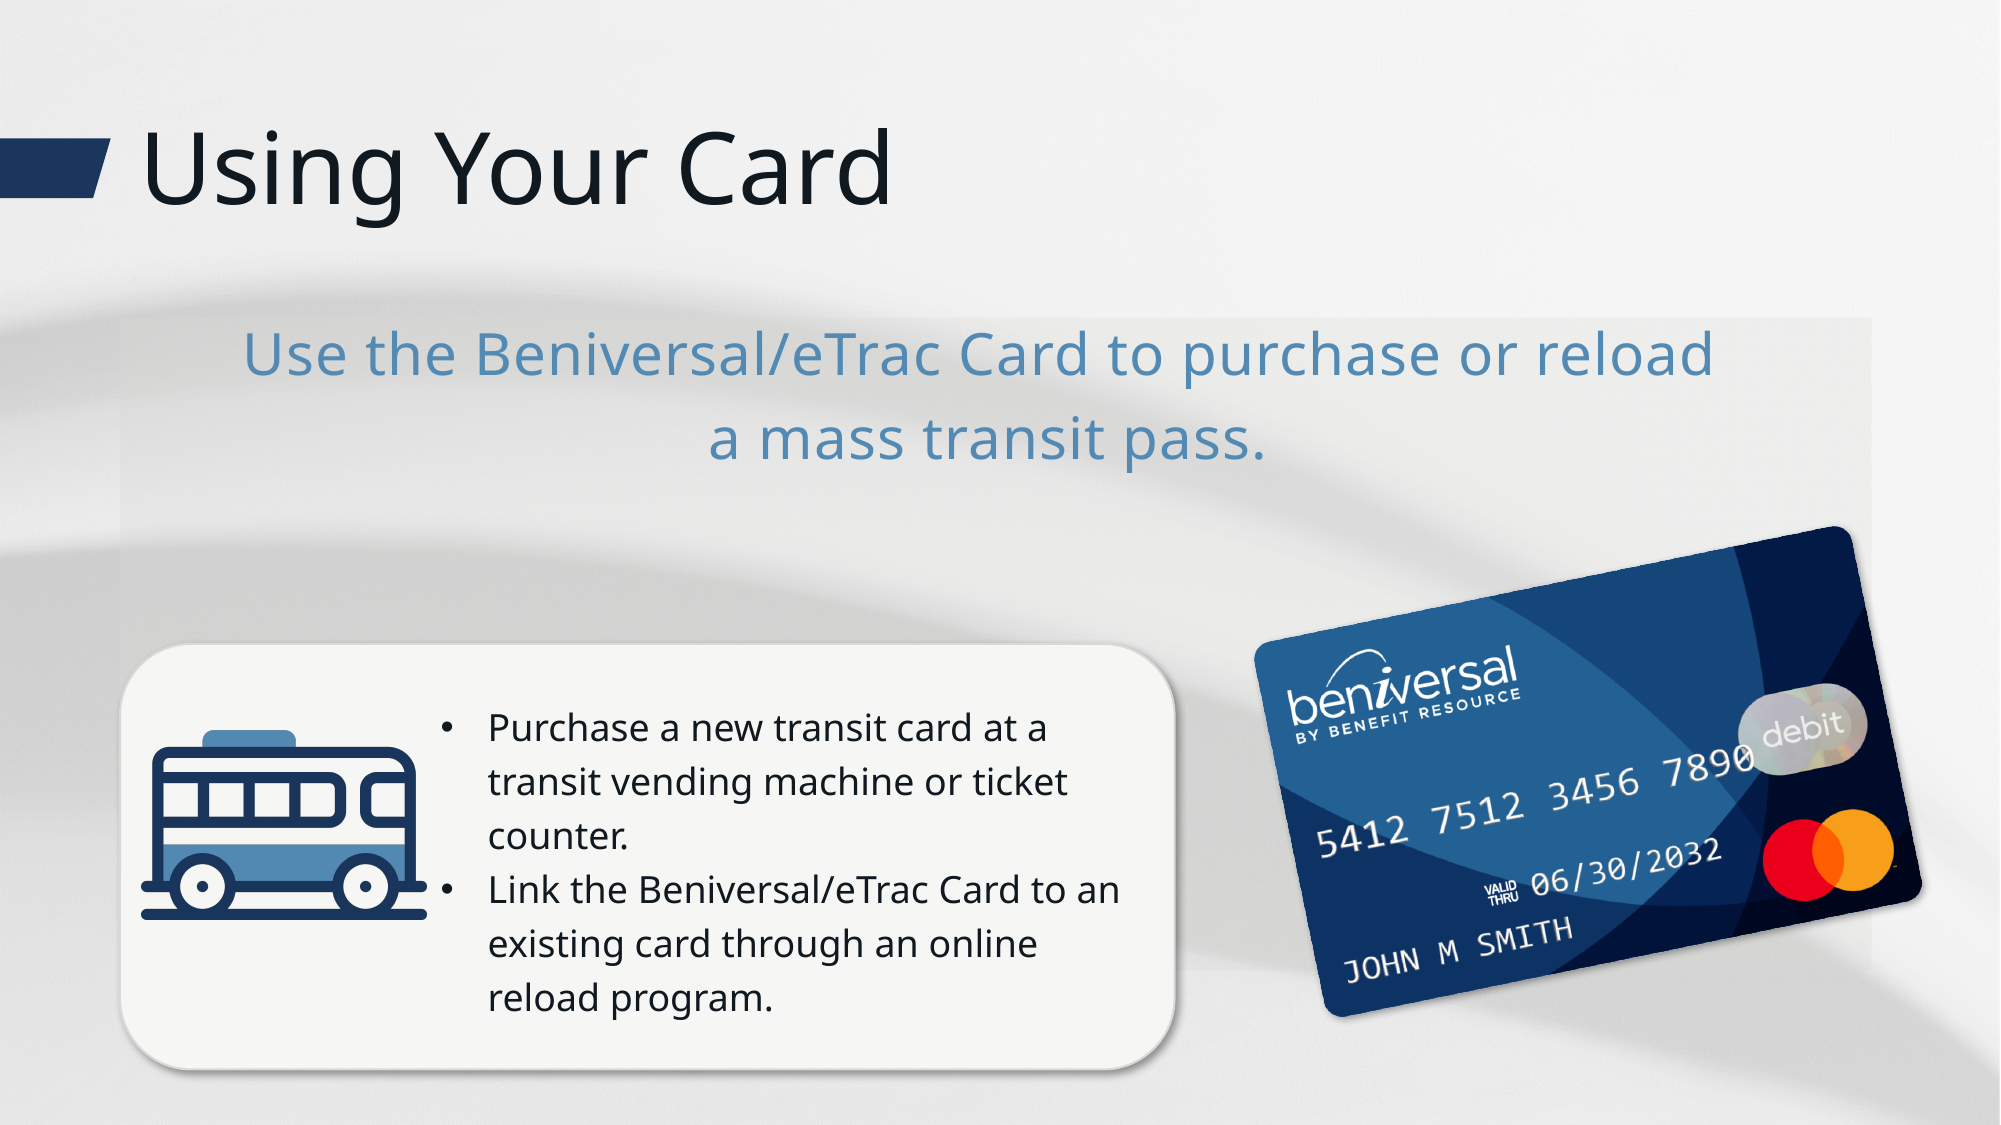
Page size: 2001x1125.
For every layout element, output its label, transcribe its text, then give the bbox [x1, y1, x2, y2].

title Using Your Card [124, 121, 1876, 224]
picture [0, 0, 2000, 1125]
list Use the Beniversal/eTrac Card to purchase or reload a mass transit pass. [120, 317, 1872, 971]
text_box Purchase a new transit card at a transit vending machine or ticket counter. Link the Beniversal/eTrac Card to an existing card through an online reload program. [118, 642, 1176, 1071]
